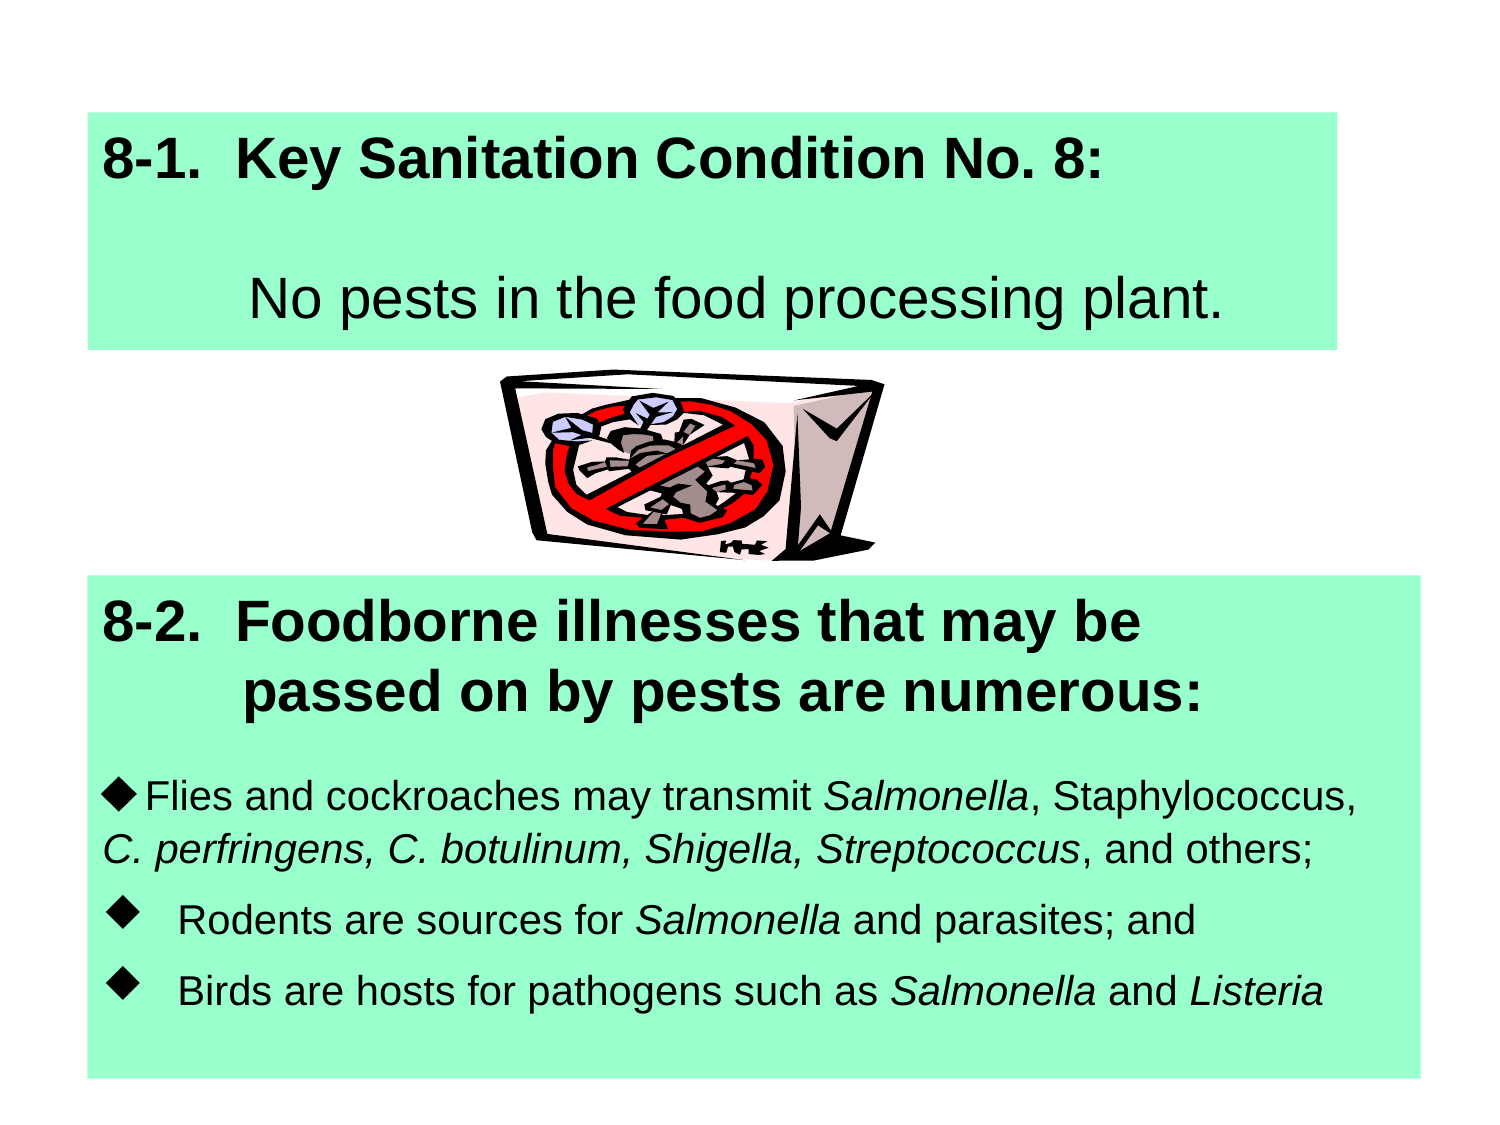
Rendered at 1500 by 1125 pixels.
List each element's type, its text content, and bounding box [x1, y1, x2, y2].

text_box 8-2. Foodborne illnesses that may be passed on by pests are numerous:  Flies and cockroaches may transmit Salmonella, Staphylococcus, C. perfringens, C. botulinum, Shigella, Streptococcus, and others; Rodents are sources for Salmonella and parasites; and Birds are hosts for pathogens such as Salmonella and Listeria [87, 575, 1421, 1079]
text_box 8-1. Key Sanitation Condition No. 8: No pests in the food processing plant. [87, 112, 1338, 350]
picture [499, 367, 888, 563]
